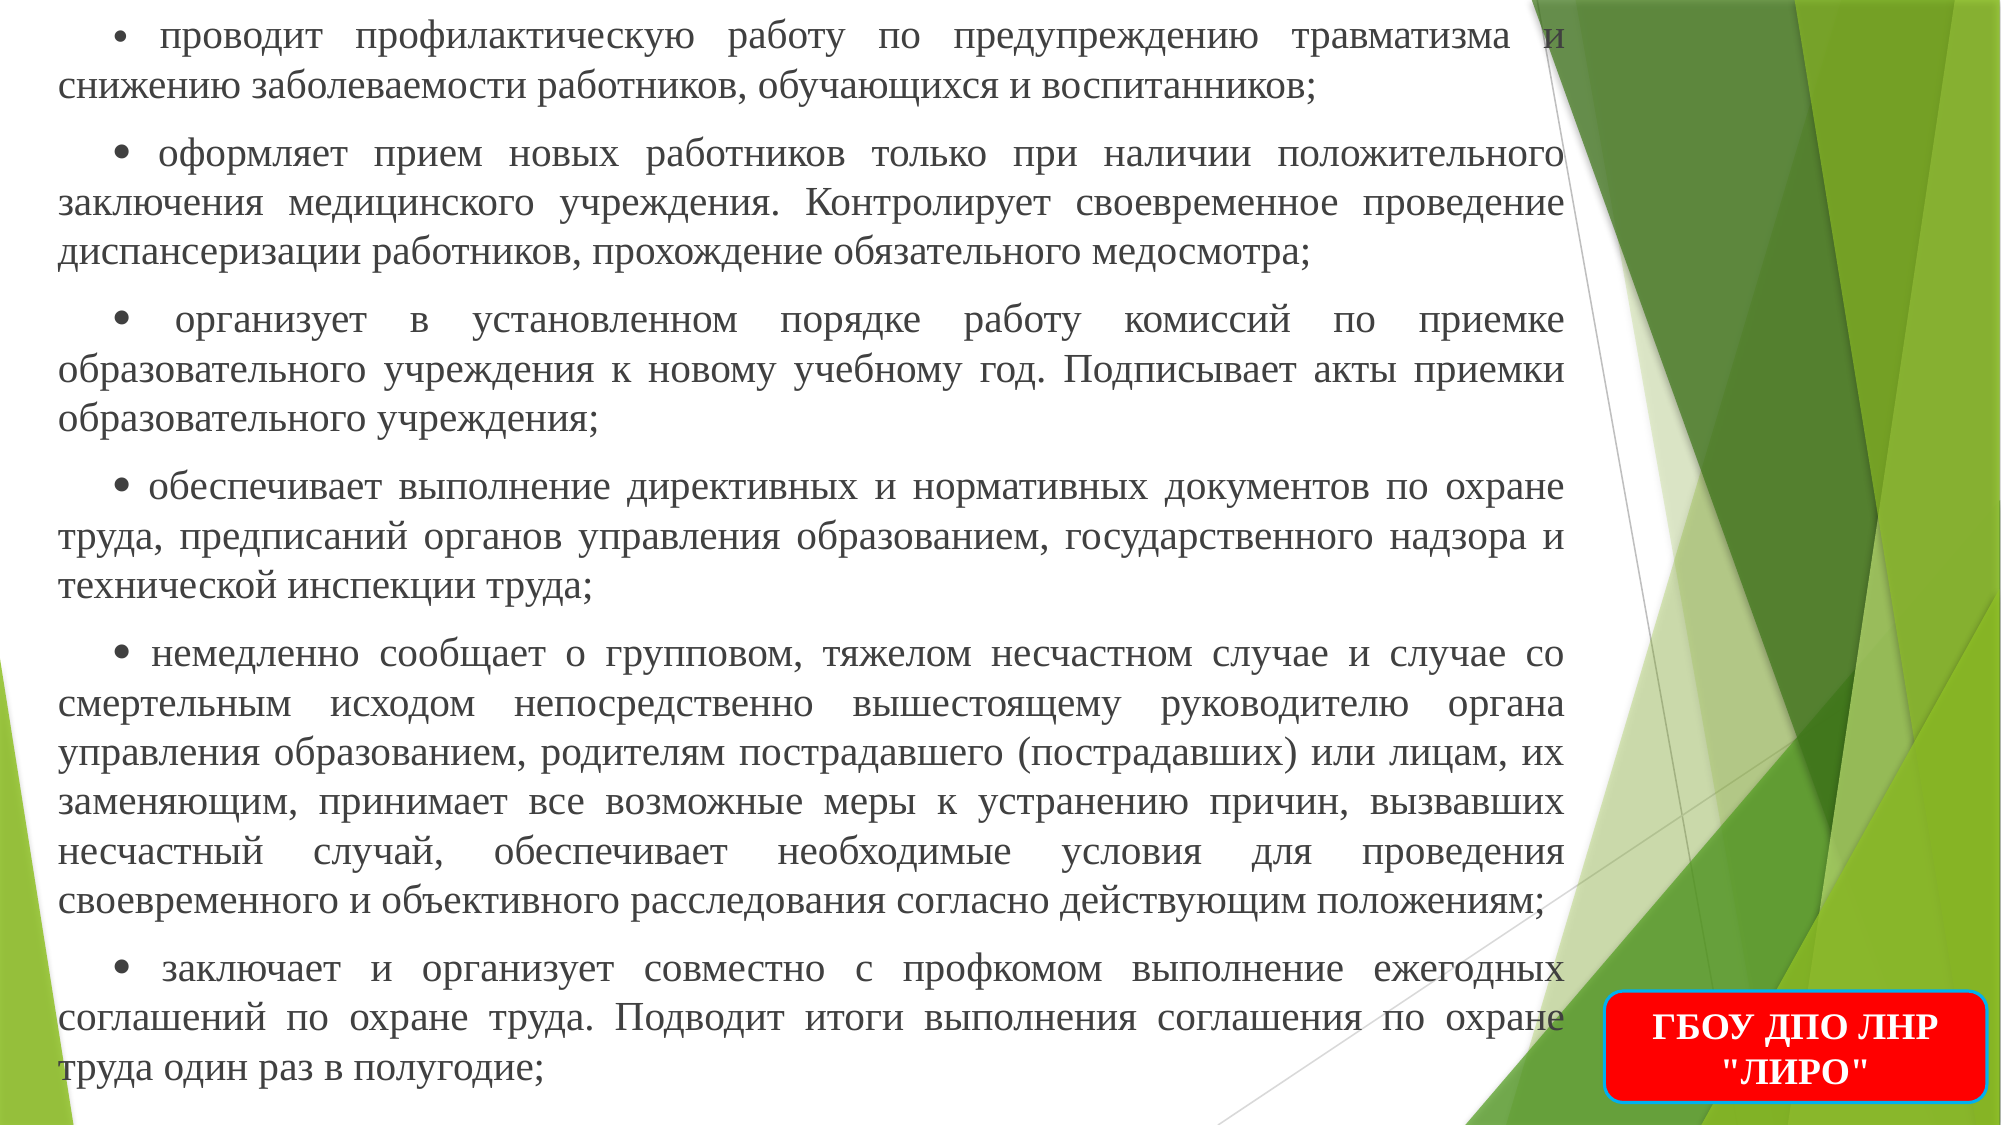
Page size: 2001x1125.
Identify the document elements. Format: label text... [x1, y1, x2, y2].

text_box ГБОУ ДПО ЛНР "ЛИРО" [1602, 989, 1989, 1105]
list  проводит профилактическую работу по предупреждению травматизма и снижению заболеваемости работников, обучающихся и воспитанников;  оформляет прием новых работников только при наличии положительного заключения медицинского учреждения. Контролирует своевременное проведение диспансеризации работников, прохождение обязательного медосмотра;  организует в установленном порядке работу комиссий по приемке образовательного учреждения к новому учебному год. Подписывает акты приемки образовательного учреждения;  обеспечивает выполнение директивных и нормативных документов по охране труда, предписаний органов управления образованием, государственного надзора и технической инспекции труда;  немедленно сообщает о групповом, тяжелом несчастном случае и случае со смертельным исходом непосредственно вышестоящему руководителю органа управления образованием, родителям пострадавшего (пострадавших) или лицам, их заменяющим, принимает все возможные меры к устранению причин, вызвавших несчастный случай, обеспечивает необходимые условия для проведения своевременного и объективного расследования согласно действующим положениям;  заключает и организует совместно с профкомом выполнение ежегодных соглашений по охране труда. Подводит итоги выполнения соглашения по охране труда один раз в полугодие; [42, 0, 1581, 1125]
